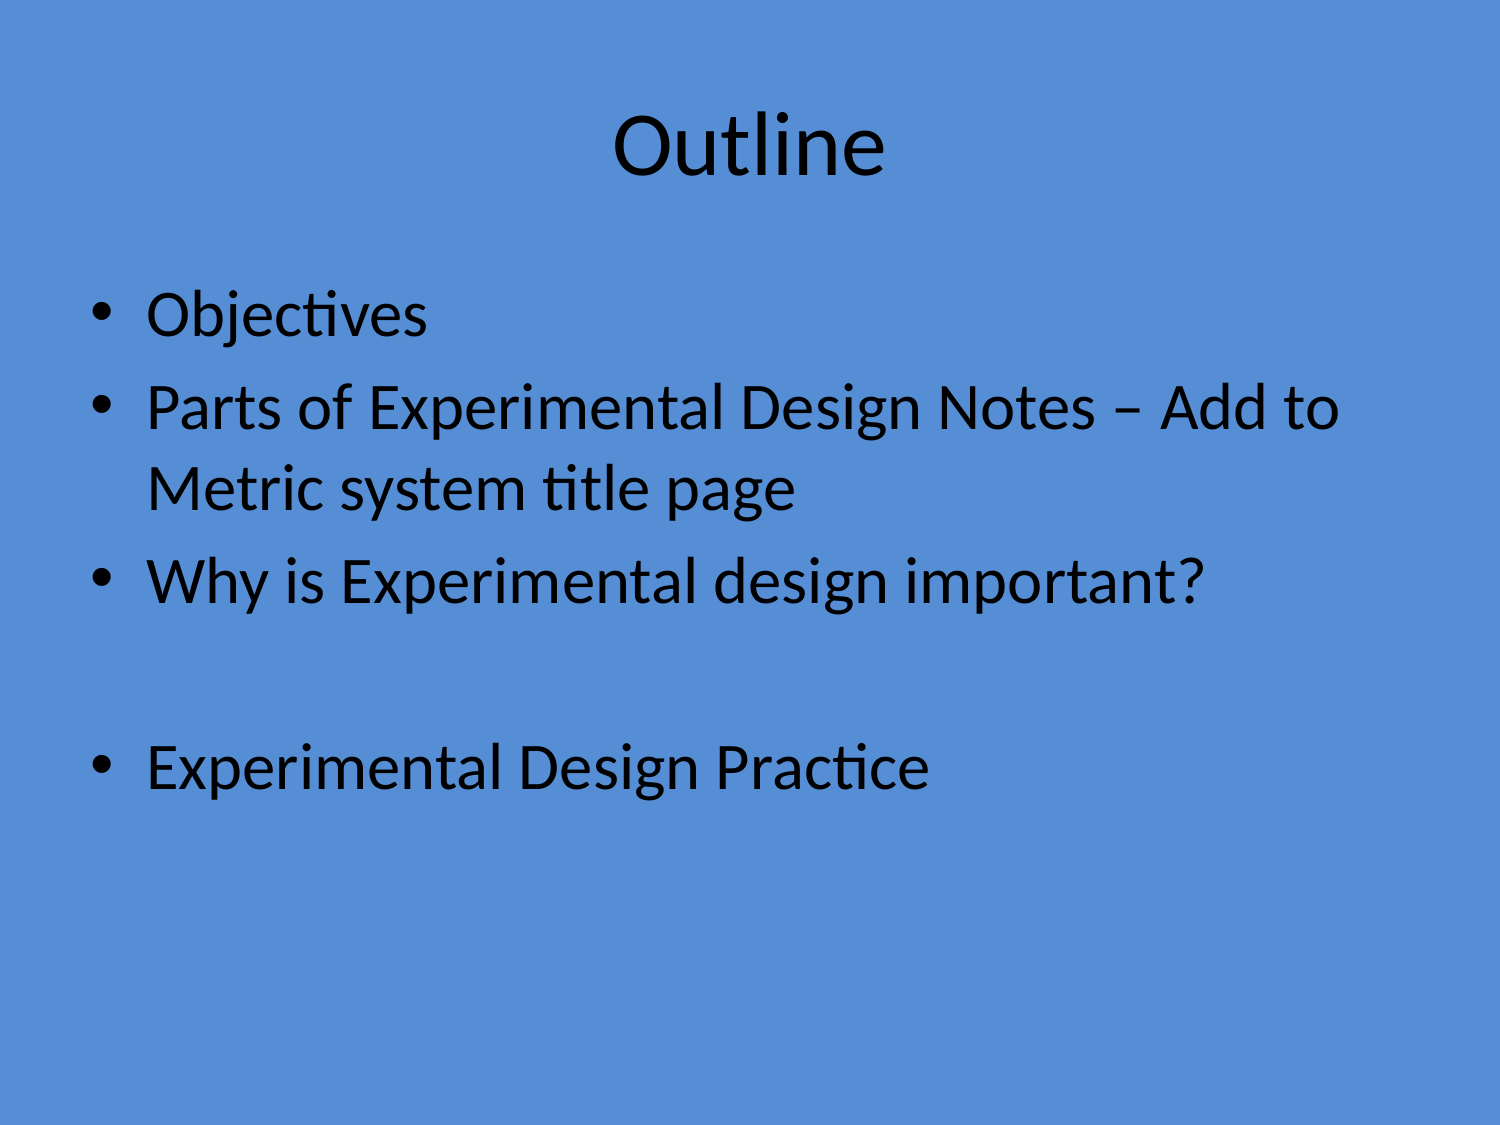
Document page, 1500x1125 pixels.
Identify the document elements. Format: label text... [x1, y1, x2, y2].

list Objectives Parts of Experimental Design Notes – Add to Metric system title page Why is Experimental design important? Experimental Design Practice [75, 262, 1425, 1005]
title Outline [75, 45, 1425, 233]
